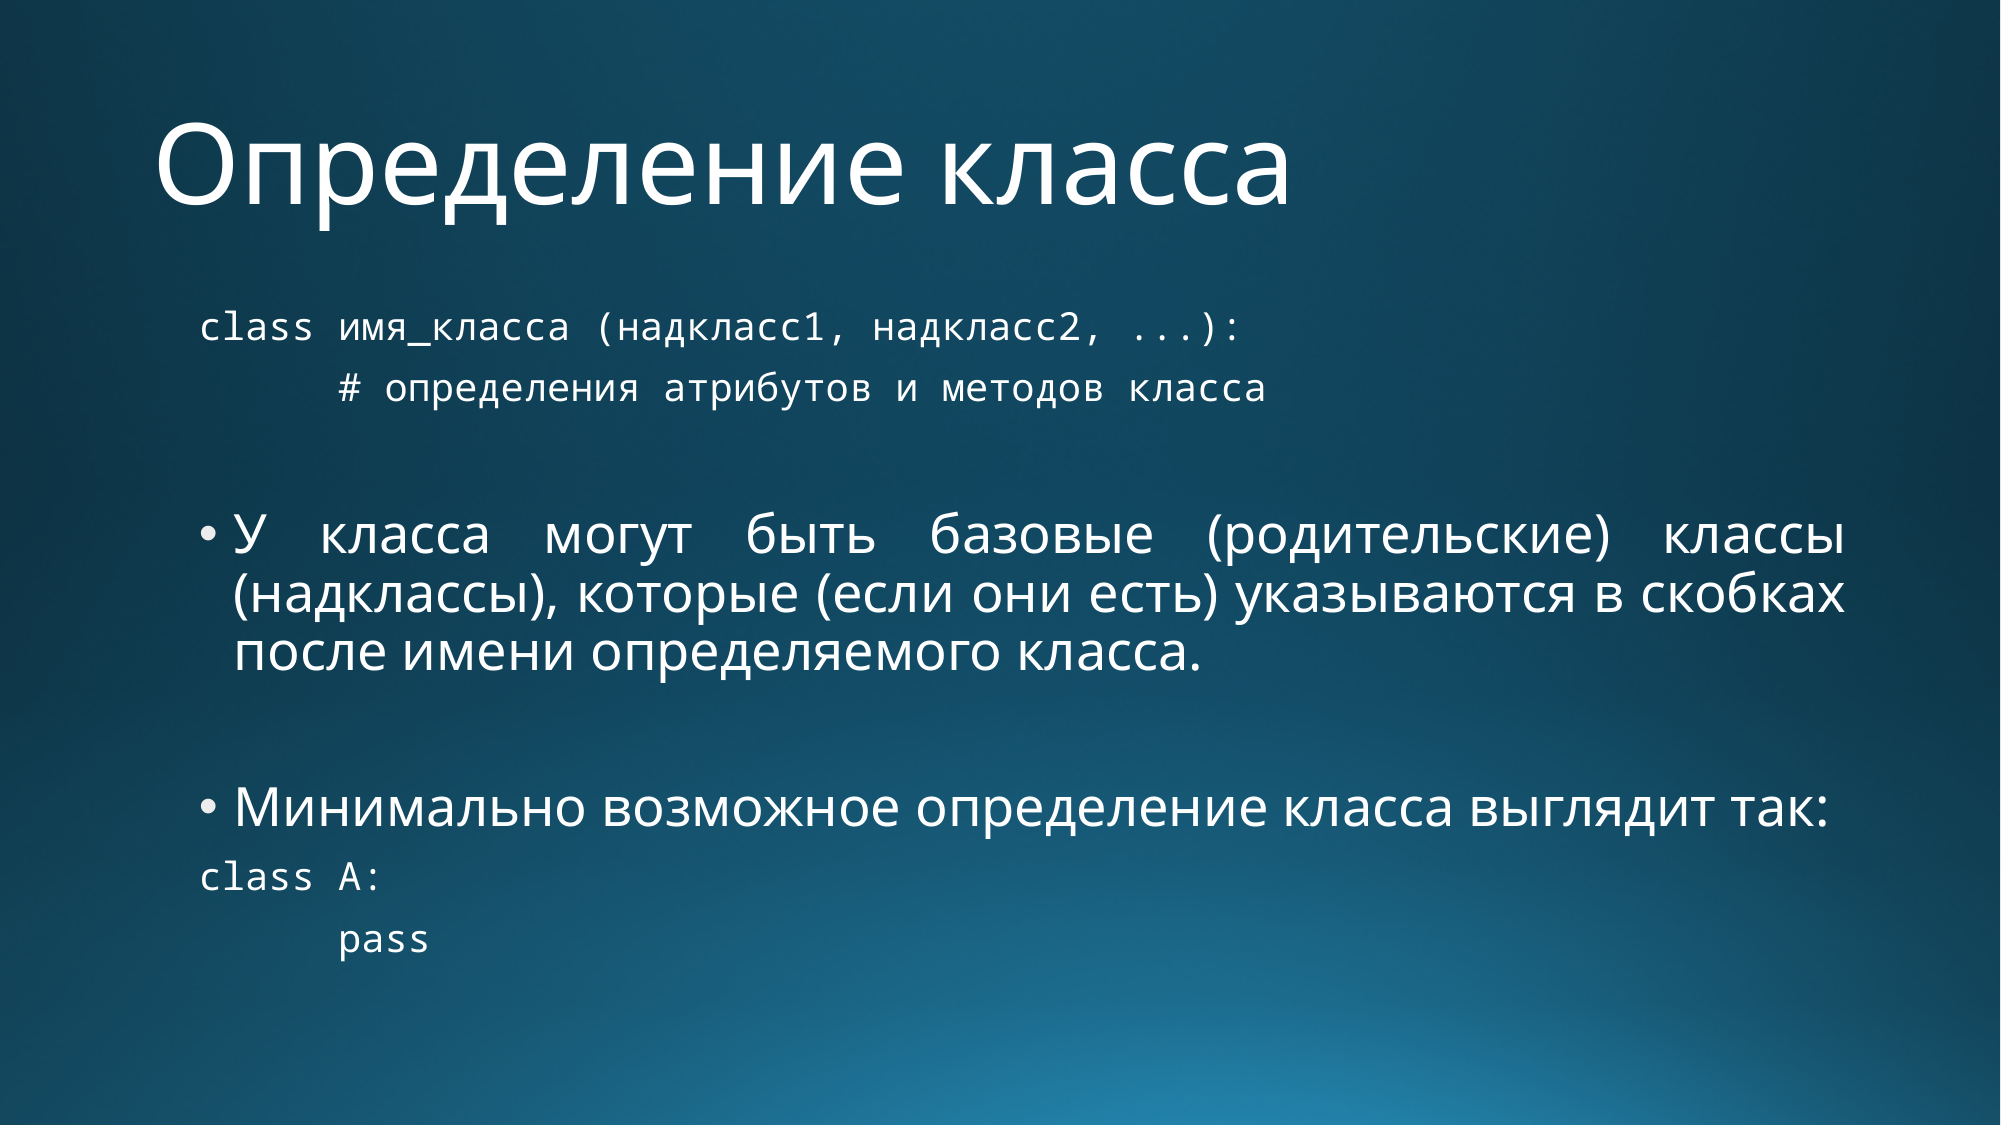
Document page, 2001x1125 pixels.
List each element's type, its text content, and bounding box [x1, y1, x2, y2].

title Определение класса [137, 59, 1863, 278]
list class имя_класса (надкласс1, надкласс2, ...): # определения атрибутов и методов класса У класса могут быть базовые (родительские) классы (надклассы), которые (если они есть) указываются в скобках после имени определяемого класса. Минимально возможное определение класса выглядит так: class A: pass [183, 299, 1863, 1014]
picture [0, 0, 2001, 1125]
